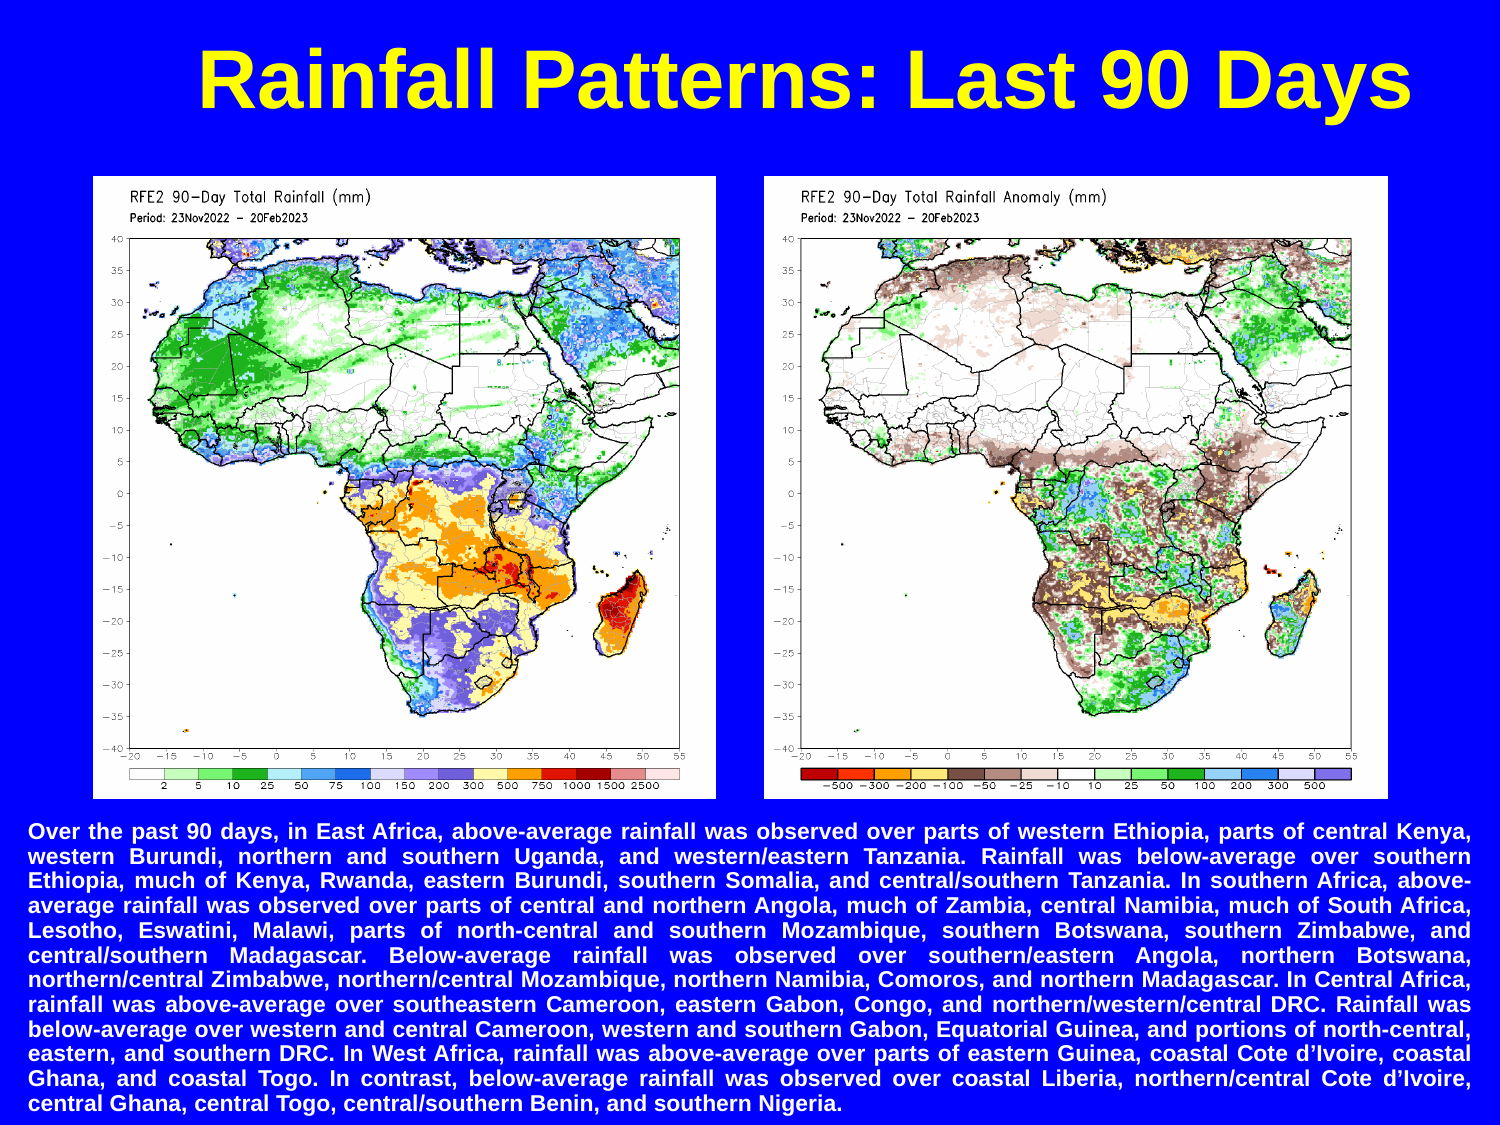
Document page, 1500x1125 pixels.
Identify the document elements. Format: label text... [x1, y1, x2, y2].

title Rainfall Patterns: Last 90 Days [174, 0, 1438, 150]
text_box Over the past 90 days, in East Africa, above-average rainfall was observed over parts of western Ethiopia, parts of central Kenya, western Burundi, northern and southern Uganda, and western/eastern Tanzania. Rainfall was below-average over southern Ethiopia, much of Kenya, Rwanda, eastern Burundi, southern Somalia, and central/southern Tanzania. In southern Africa, above-average rainfall was observed over parts of central and northern Angola, much of Zambia, central Namibia, much of South Africa, Lesotho, Eswatini, Malawi, parts of north-central and southern Mozambique, southern Botswana, southern Zimbabwe, and central/southern Madagascar. Below-average rainfall was observed over southern/eastern Angola, northern Botswana, northern/central Zimbabwe, northern/central Mozambique, northern Namibia, Comoros, and northern Madagascar. In Central Africa, rainfall was above-average over southeastern Cameroon, eastern Gabon, Congo, and northern/western/central DRC. Rainfall was below-average over western and central Cameroon, western and southern Gabon, Equatorial Guinea, and portions of north-central, eastern, and southern DRC. In West Africa, rainfall was above-average over parts of eastern Guinea, coastal Cote d’Ivoire, coastal Ghana, and coastal Togo. In contrast, below-average rainfall was observed over coastal Liberia, northern/central Cote d’Ivoire, central Ghana, central Togo, central/southern Benin, and southern Nigeria. [12, 812, 1488, 1124]
picture [93, 176, 717, 799]
picture [764, 176, 1388, 799]
